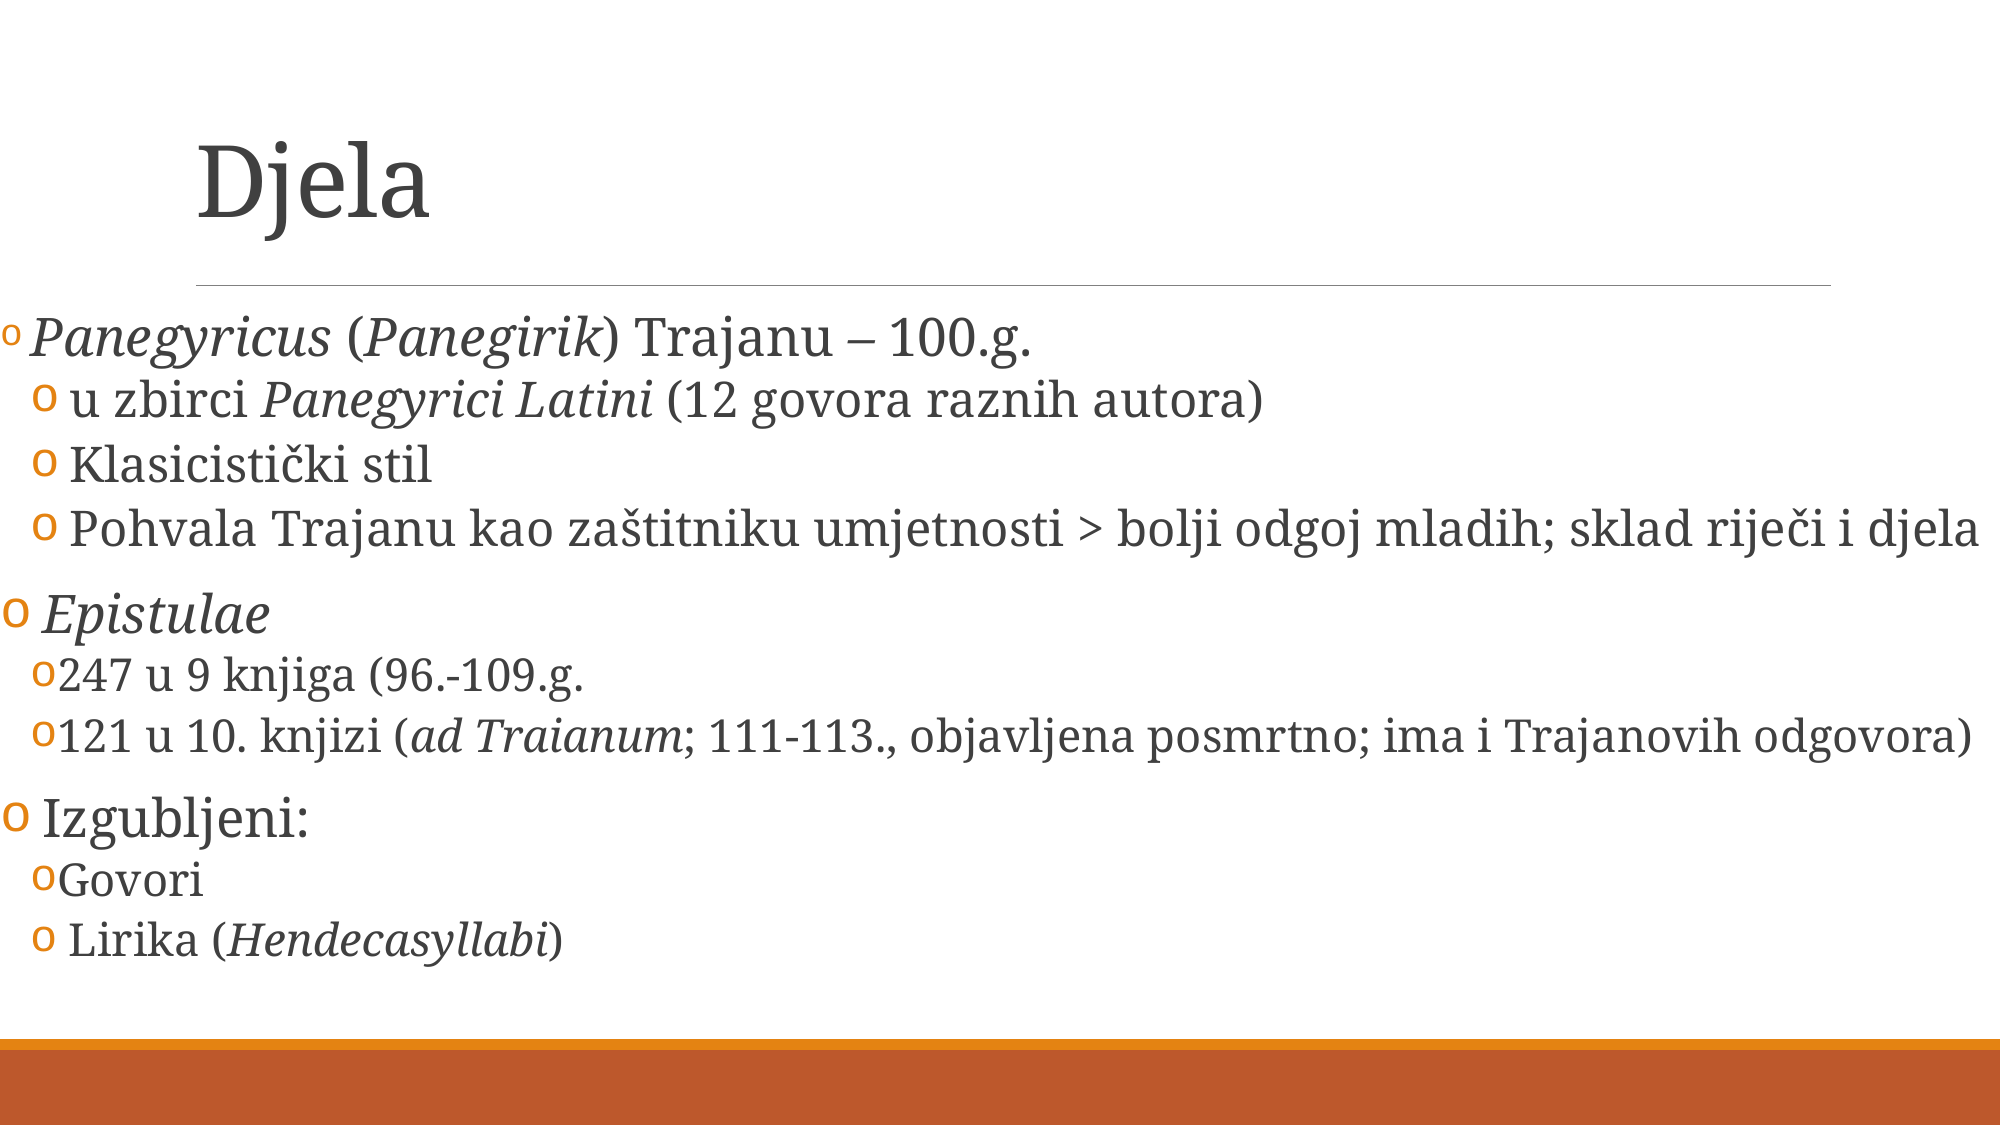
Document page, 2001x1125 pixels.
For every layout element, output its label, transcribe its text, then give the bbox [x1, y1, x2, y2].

title Djela [180, 32, 1830, 246]
list Panegyricus (Panegirik) Trajanu – 100.g. u zbirci Panegyrici Latini (12 govora raznih autora) Klasicistički stil Pohvala Trajanu kao zaštitniku umjetnosti > bolji odgoj mladih; sklad riječi i djela Epistulae 247 u 9 knjiga (96.-109.g. 121 u 10. knjizi (ad Traianum; 111-113., objavljena posmrtno; ima i Trajanovih odgovora) Izgubljeni: Govori Lirika (Hendecasyllabi) [0, 302, 2000, 1059]
